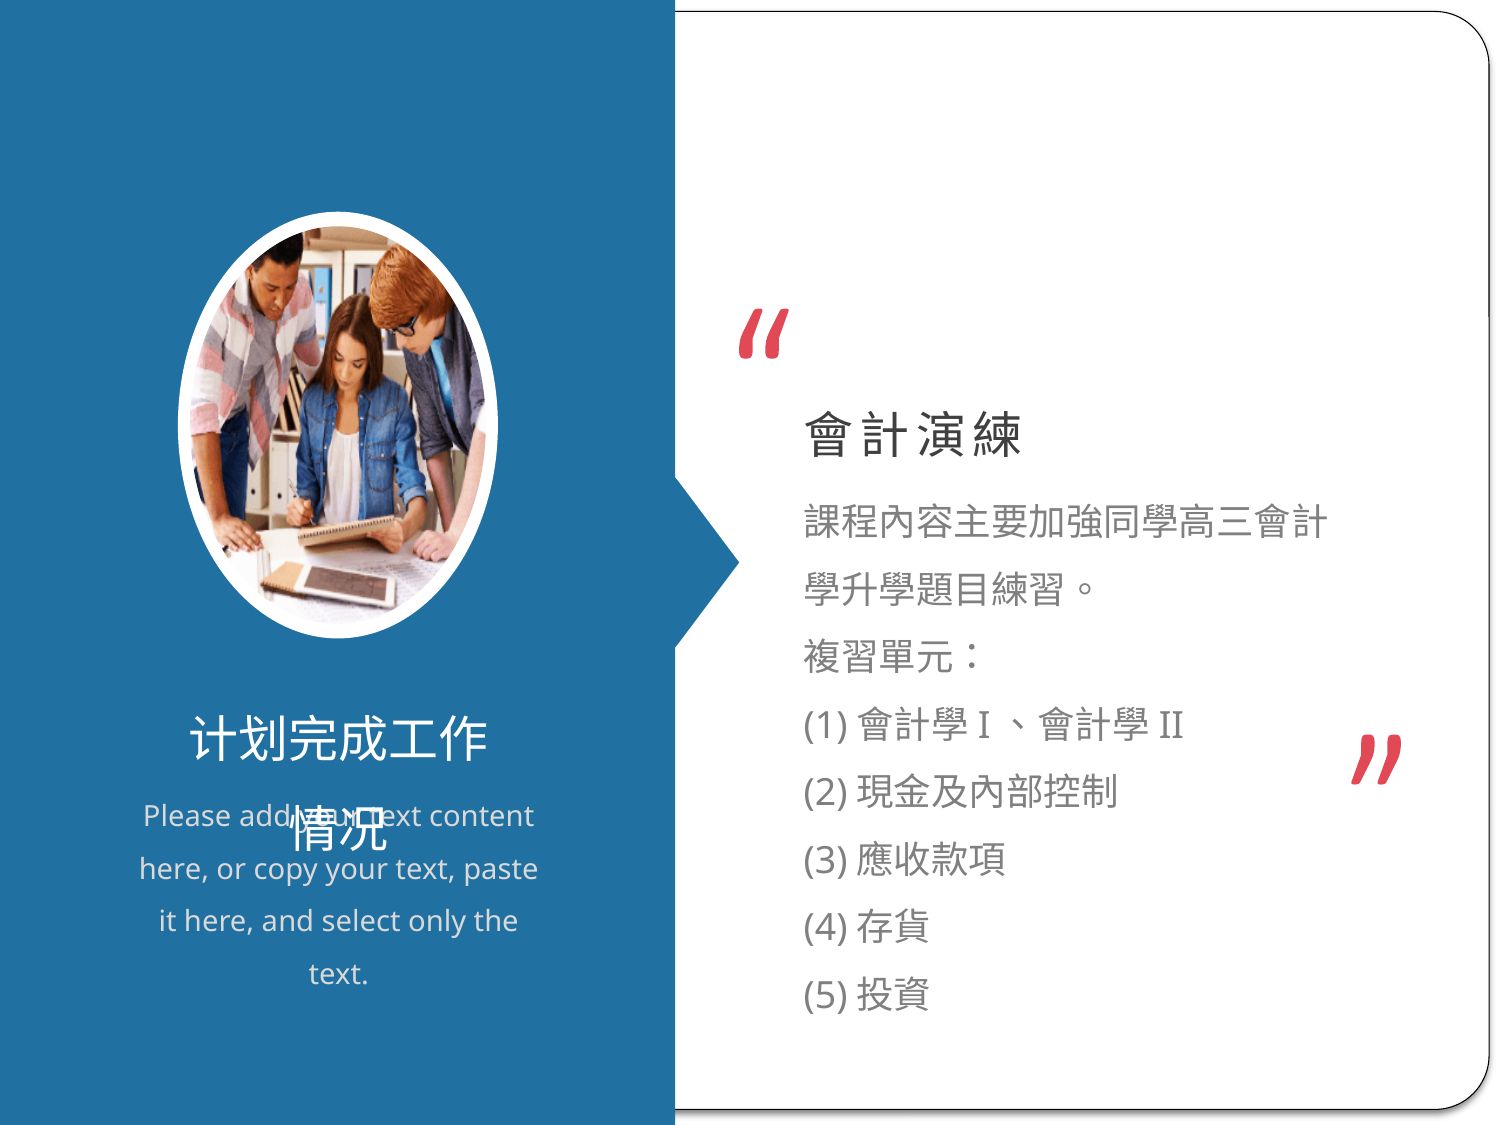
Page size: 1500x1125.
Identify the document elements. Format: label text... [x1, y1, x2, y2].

text_box 计划完成工作情况 [168, 669, 510, 865]
text_box Please add your text content here, or copy your text, paste it here, and select only the text. [123, 772, 555, 998]
text_box 課程內容主要加強同學高三會計學升學題目練習。 複習單元： (1)會計學I、會計學II (2)現金及內部控制 (3)應收款項 (4)存貨 (5)投資 [788, 795, 1347, 1024]
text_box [177, 211, 499, 639]
text_box [0, 0, 733, 1125]
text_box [738, 308, 1402, 785]
